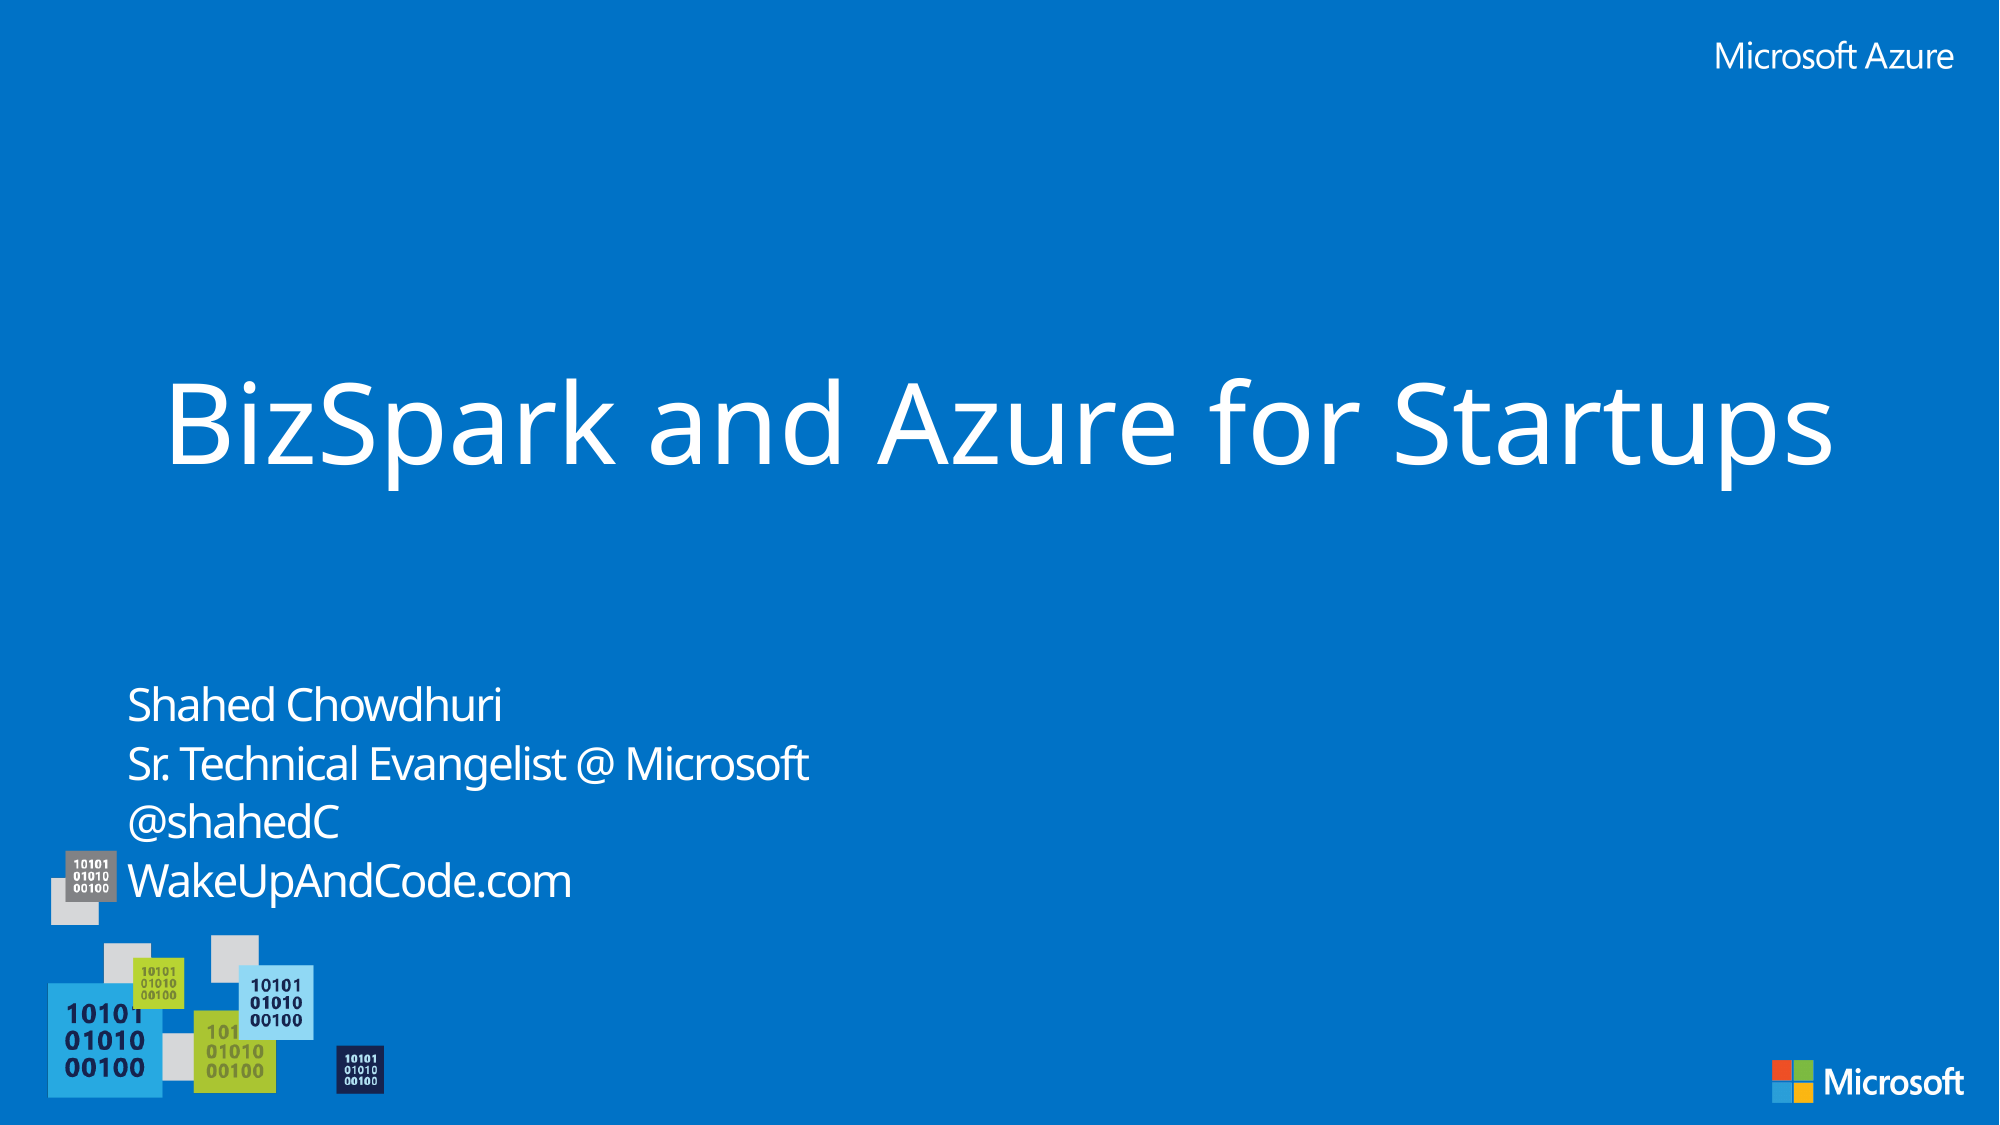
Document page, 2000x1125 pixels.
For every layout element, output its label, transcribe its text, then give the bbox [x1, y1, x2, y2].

list Shahed Chowdhuri Sr. Technical Evangelist @ Microsoft @shahedC WakeUpAndCode.com [112, 675, 913, 957]
picture [1698, 24, 1972, 87]
picture [17, 808, 463, 1125]
picture [1772, 1060, 1964, 1103]
title BizSpark and Azure for Startups [0, 360, 2000, 538]
